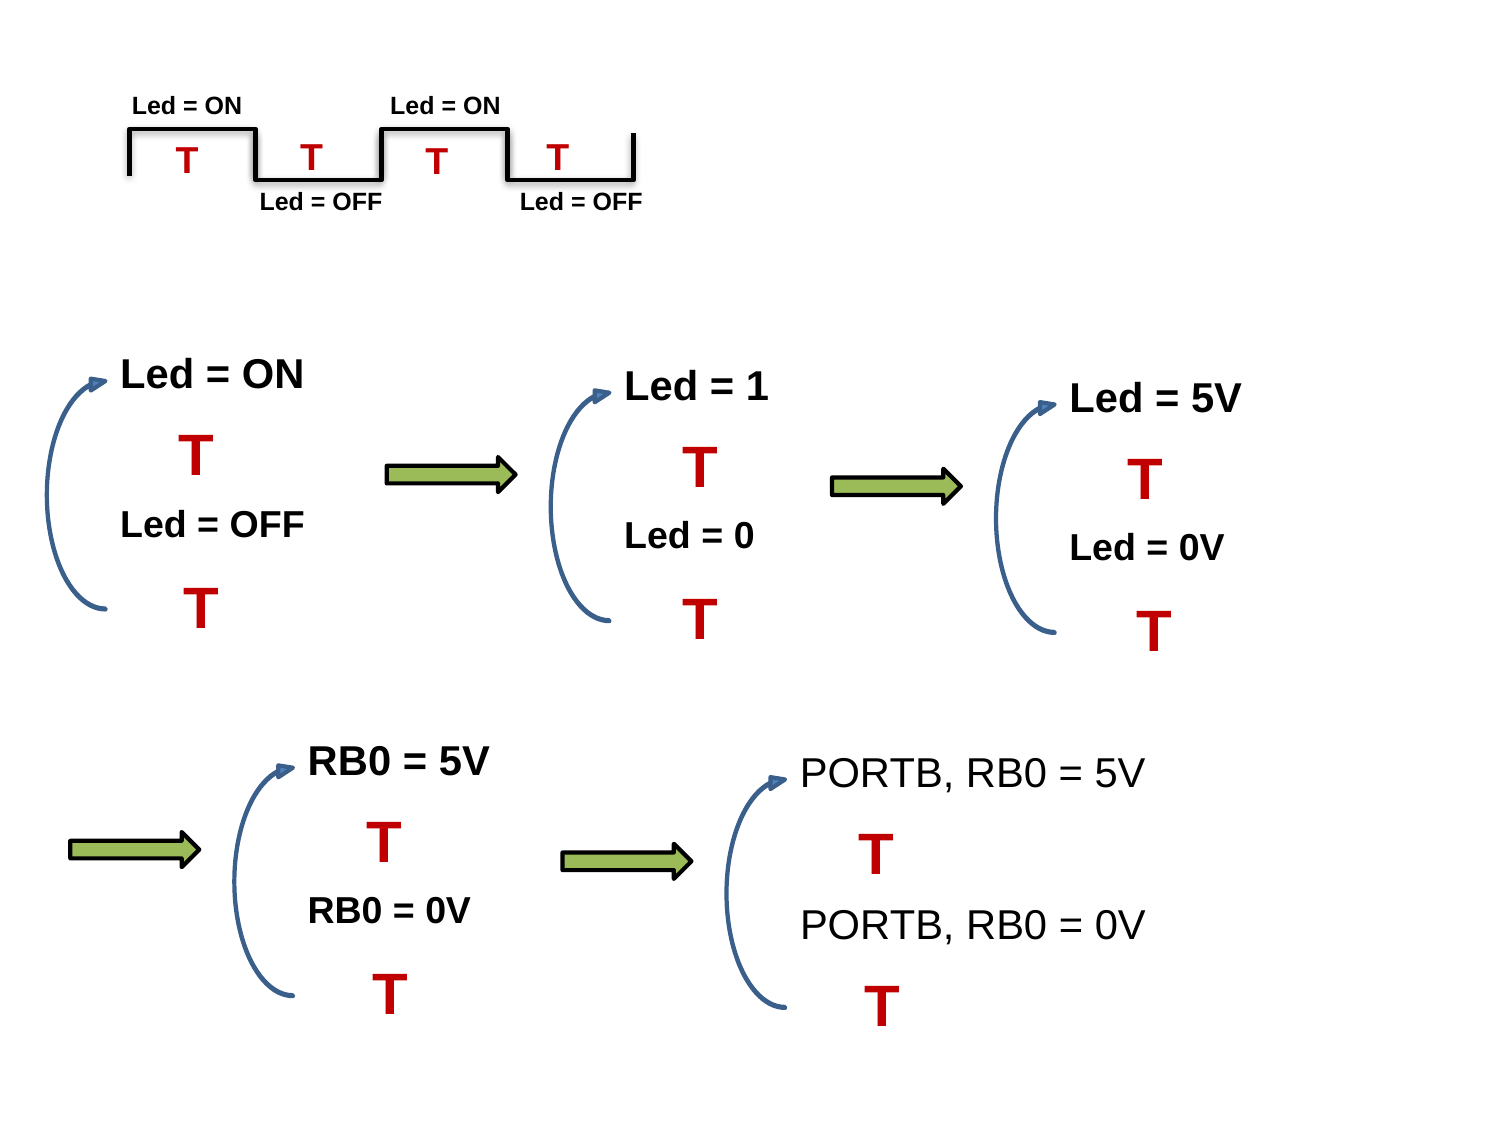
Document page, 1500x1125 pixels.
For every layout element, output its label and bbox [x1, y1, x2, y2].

text_box [550, 351, 868, 661]
text_box [234, 726, 551, 1036]
text_box [726, 737, 1184, 1047]
text_box [116, 81, 681, 224]
text_box [46, 339, 364, 649]
text_box [384, 455, 518, 495]
text_box [995, 362, 1313, 672]
text_box [560, 841, 694, 881]
text_box [68, 830, 202, 870]
text_box [872, 466, 964, 506]
